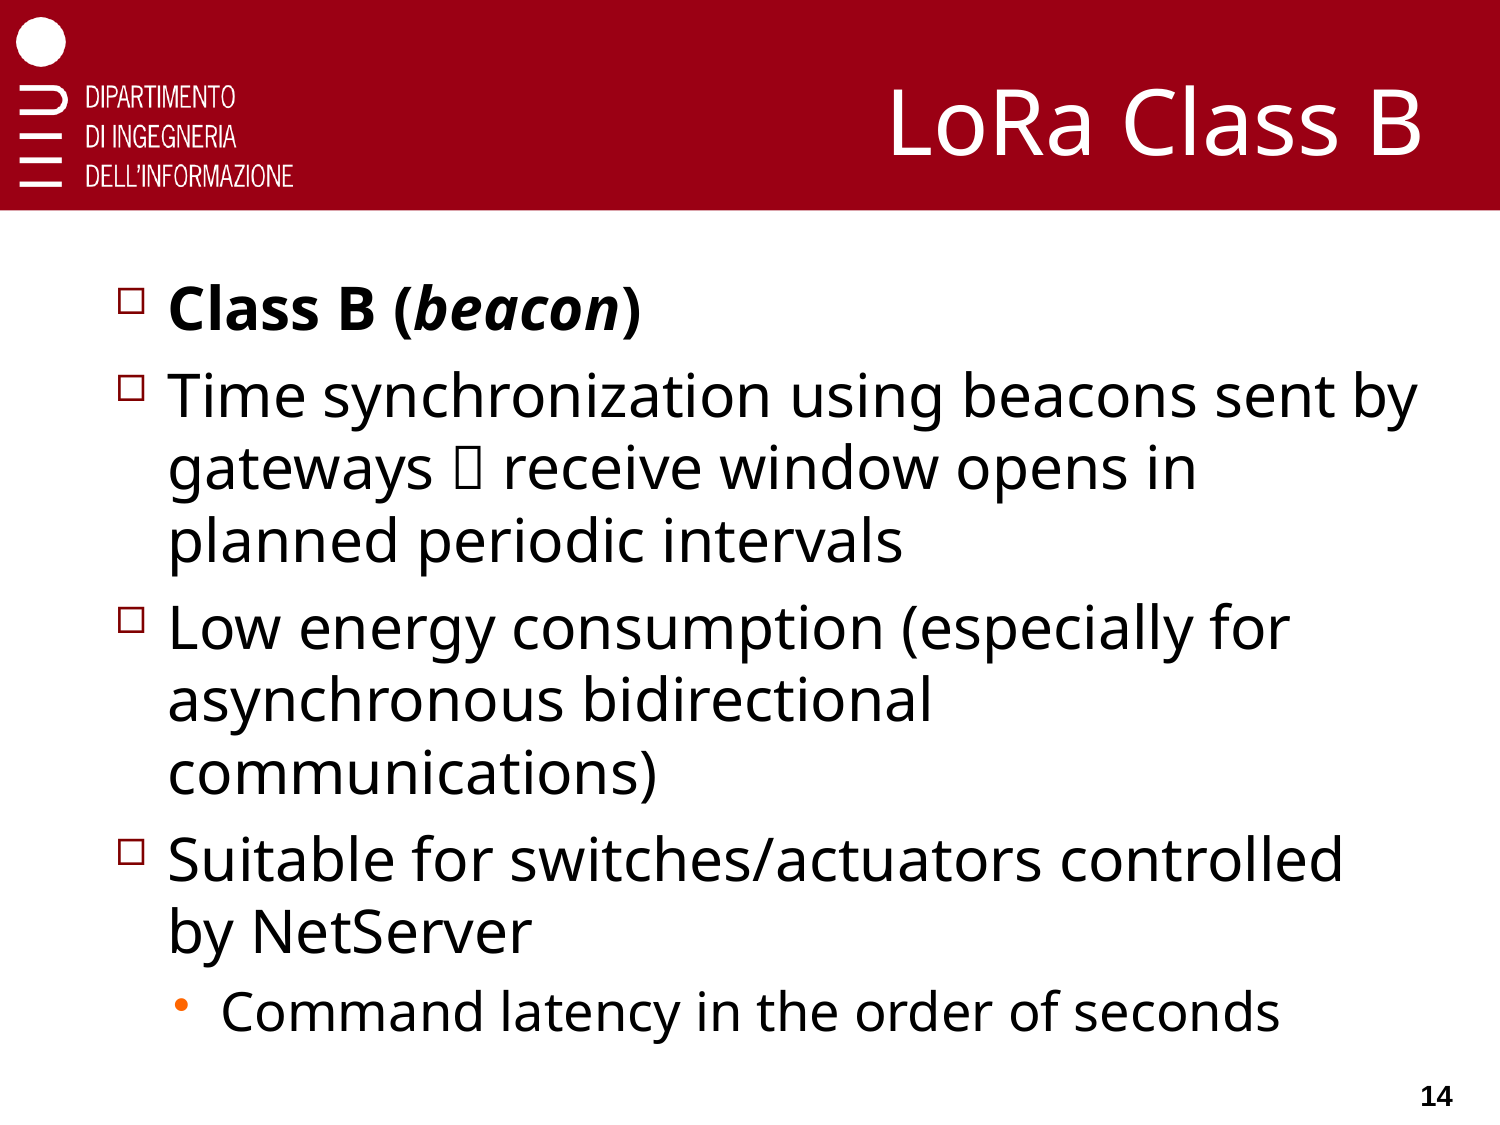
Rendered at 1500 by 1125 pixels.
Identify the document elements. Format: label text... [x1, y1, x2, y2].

slide_number 14 [1373, 1065, 1500, 1125]
list Class B (beacon) Time synchronization using beacons sent by gateways  receive window opens in planned periodic intervals Low energy consumption (especially for asynchronous bidirectional communications) Suitable for switches/actuators controlled by NetServer Command latency in the order of seconds [100, 262, 1438, 1000]
title LoRa Class B [296, 37, 1441, 200]
picture [16, 17, 293, 187]
